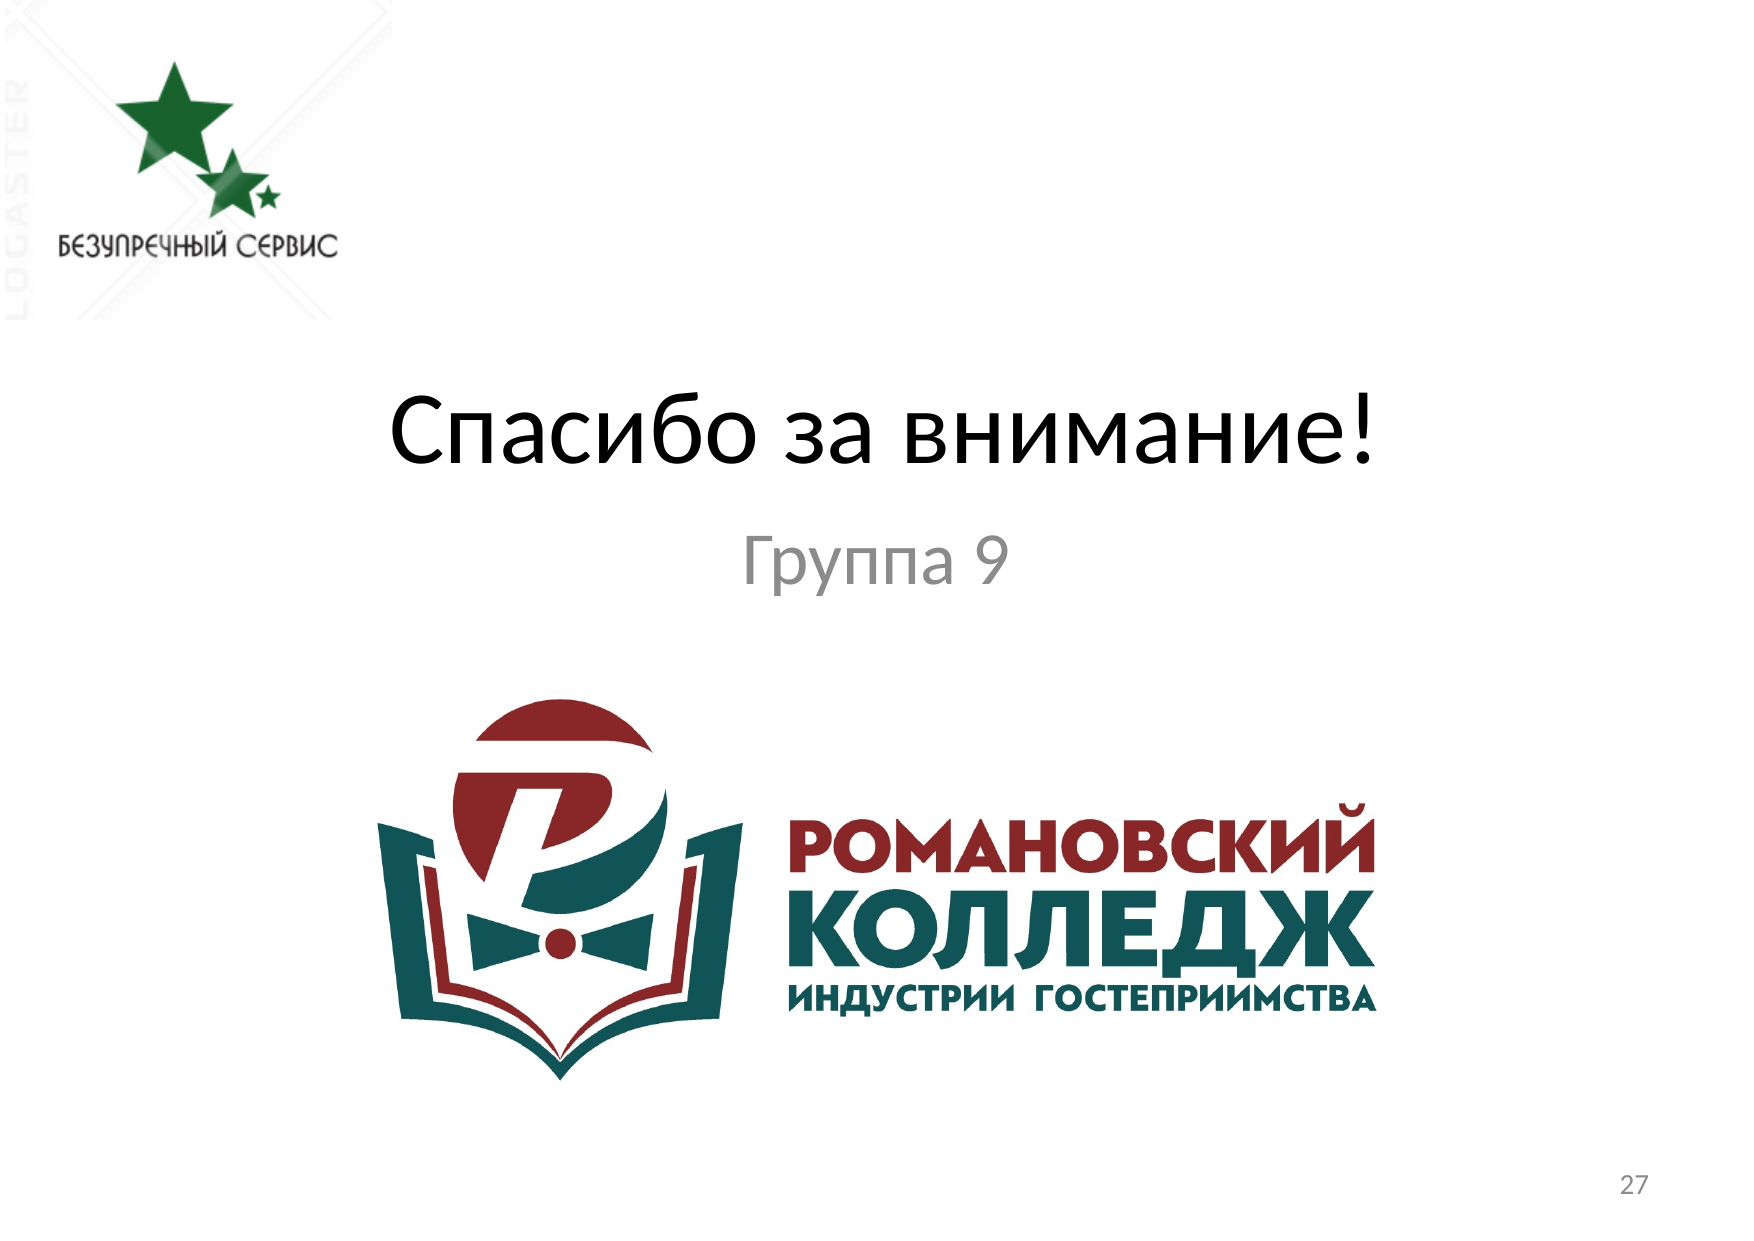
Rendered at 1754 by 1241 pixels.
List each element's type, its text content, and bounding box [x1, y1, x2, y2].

title Спасибо за внимание! [139, 289, 1631, 556]
picture [4, 0, 392, 320]
picture [371, 689, 1383, 1085]
slide_number 27 [1256, 1149, 1667, 1216]
subtitle Группа 9 [263, 500, 1491, 818]
